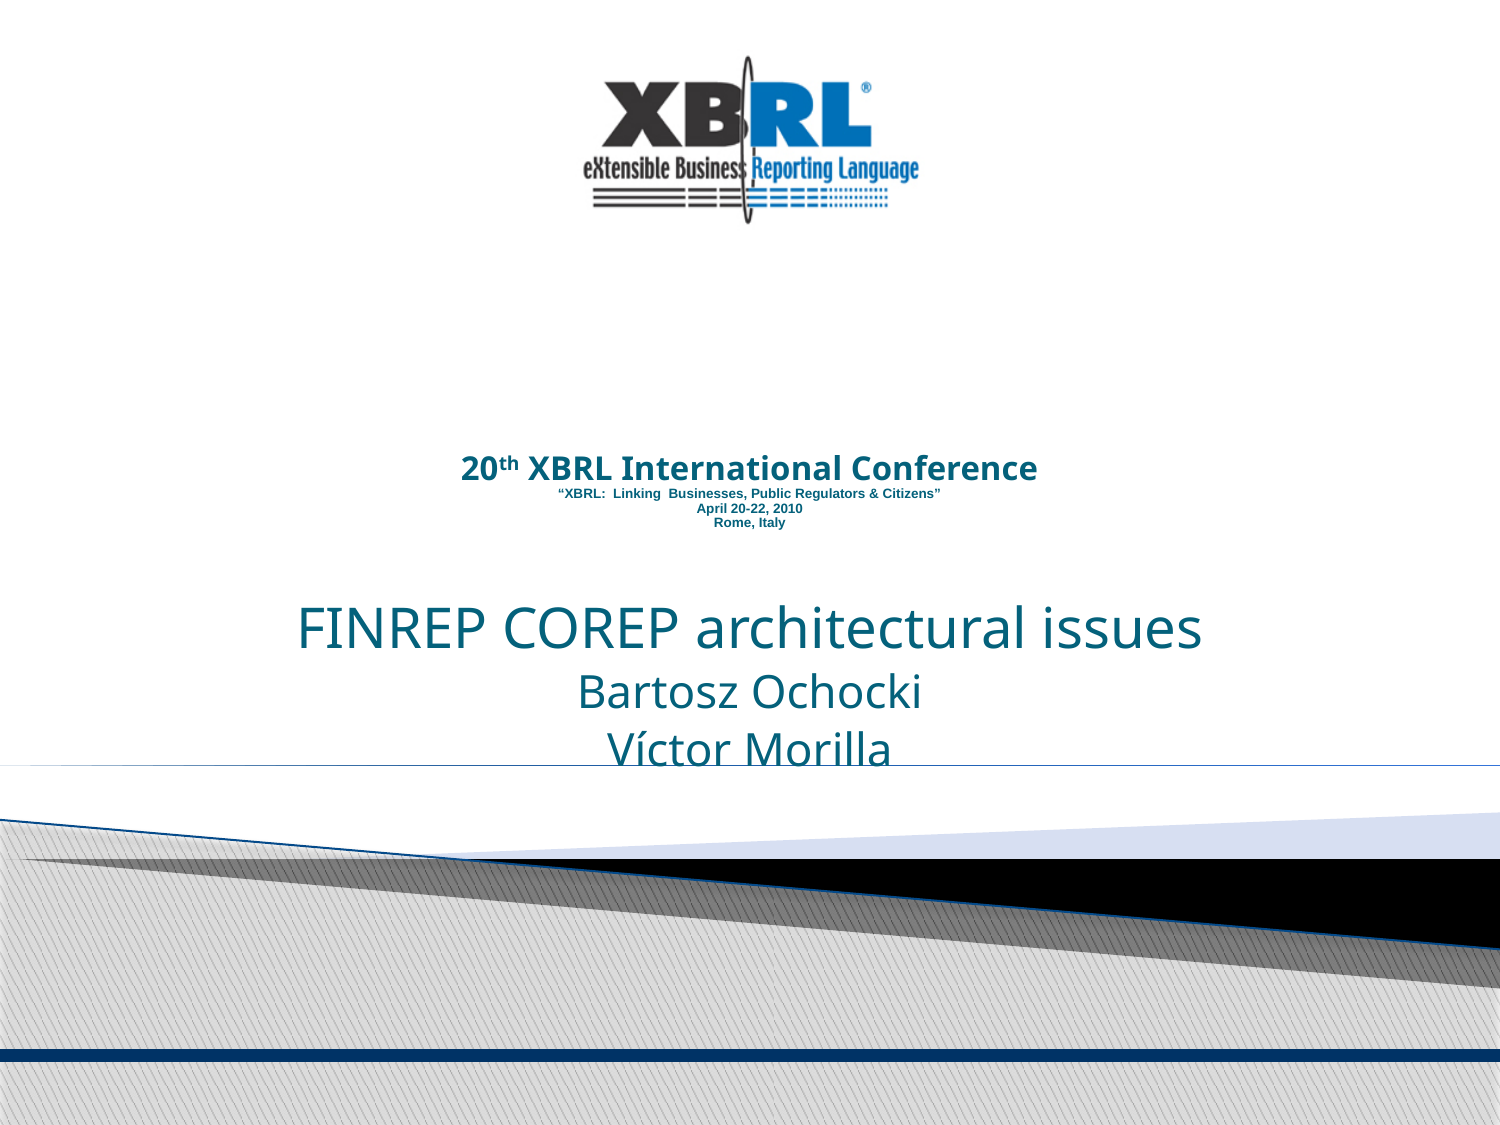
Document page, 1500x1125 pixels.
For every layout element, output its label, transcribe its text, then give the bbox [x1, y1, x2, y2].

title 20th XBRL International Conference “XBRL: Linking Businesses, Public Regulators & Citizens” April 20-22, 2010 Rome, Italy [112, 224, 1388, 563]
picture [0, 1024, 1500, 1088]
picture [574, 49, 926, 231]
picture [5, 859, 1500, 989]
subtitle FINREP COREP architectural issues Bartosz Ochocki Víctor Morilla [112, 592, 1388, 790]
